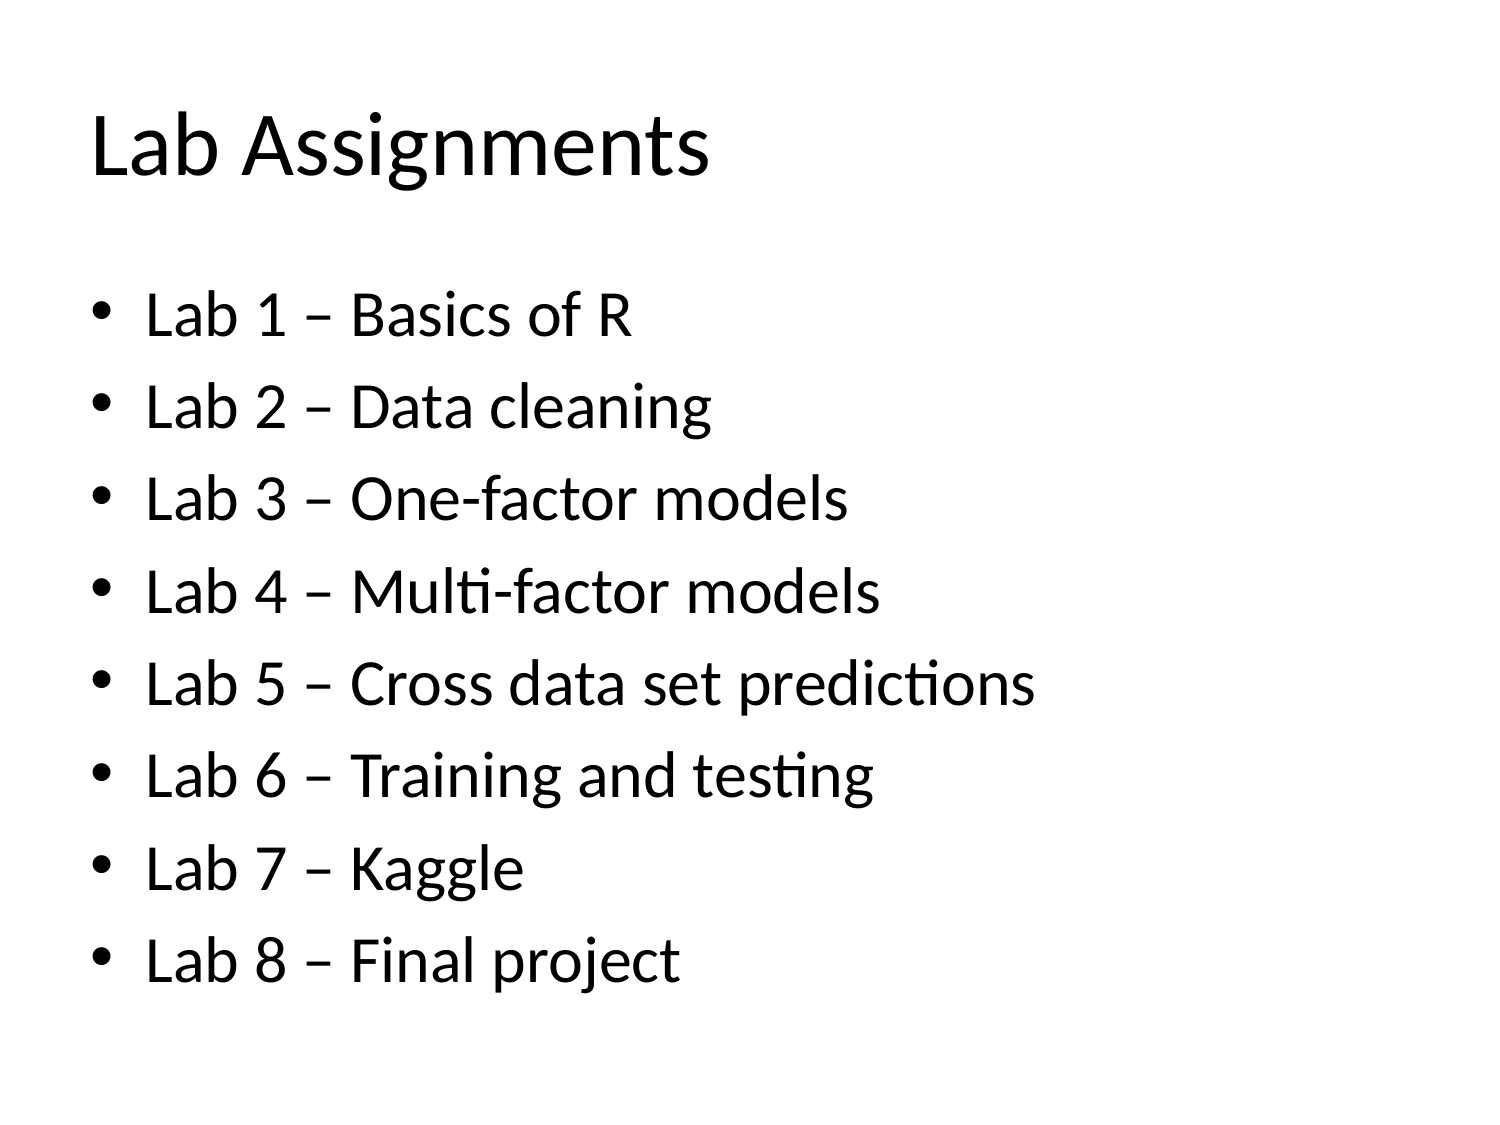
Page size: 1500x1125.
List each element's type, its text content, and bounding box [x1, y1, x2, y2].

title Lab Assignments [75, 45, 1425, 233]
list Lab 1 – Basics of R Lab 2 – Data cleaning Lab 3 – One-factor models Lab 4 – Multi-factor models Lab 5 – Cross data set predictions Lab 6 – Training and testing Lab 7 – Kaggle Lab 8 – Final project [75, 262, 1425, 1005]
